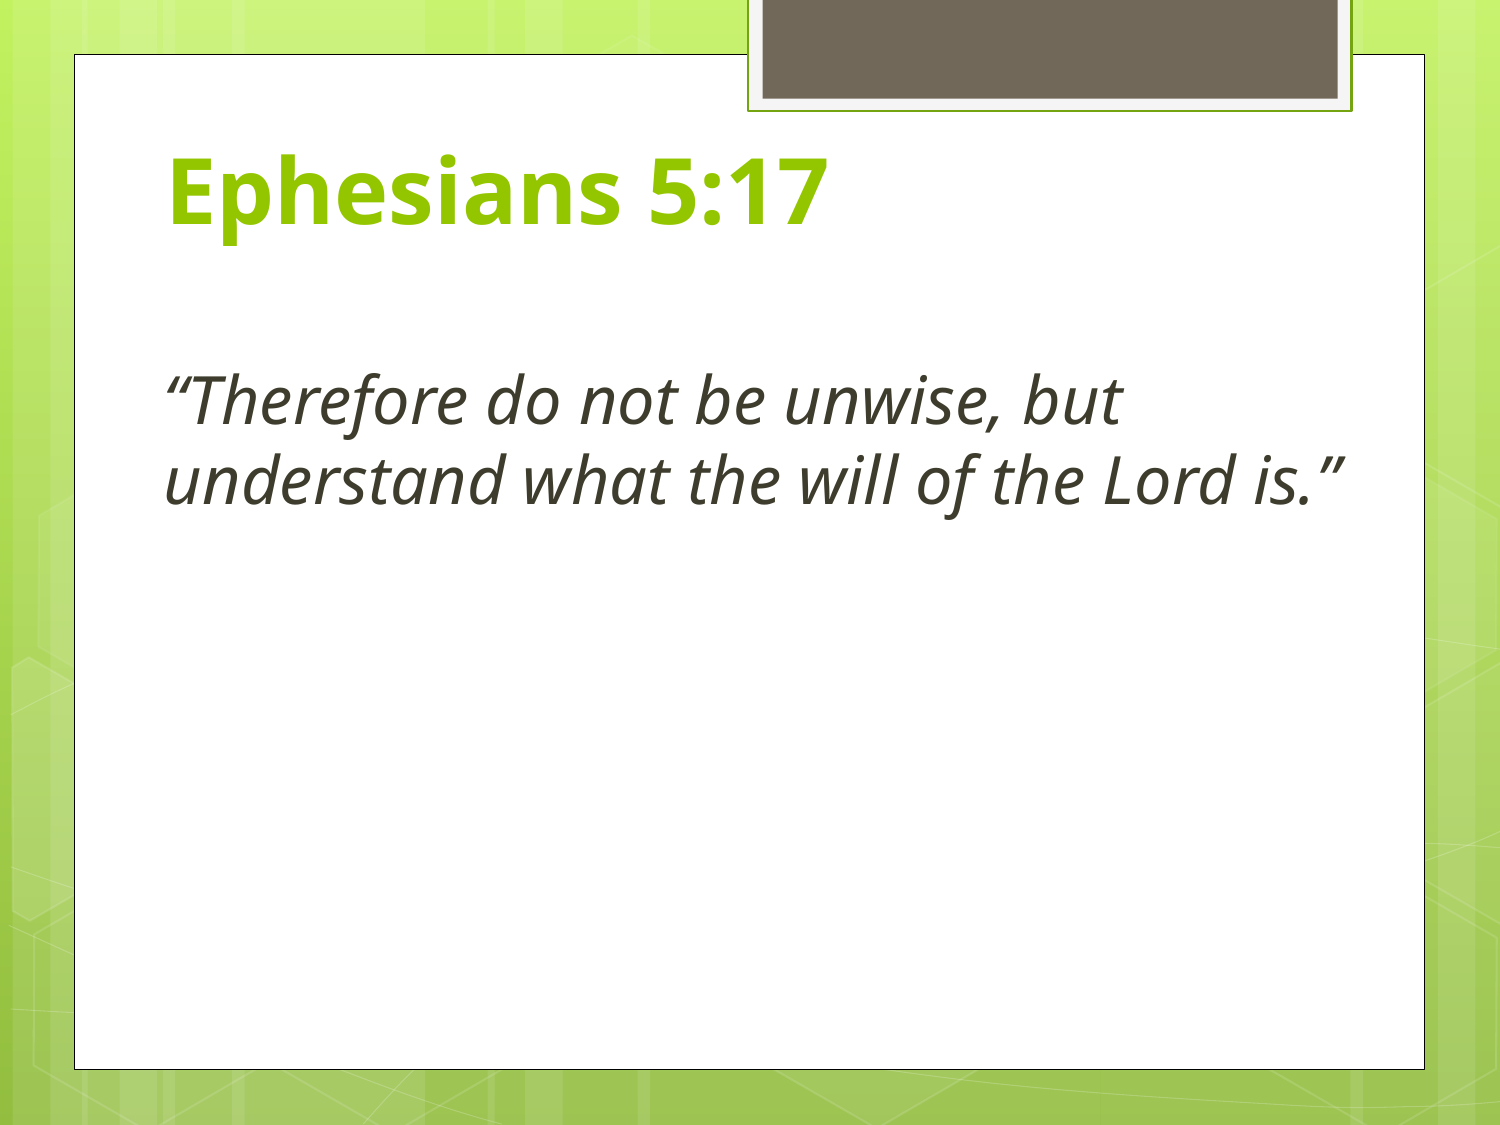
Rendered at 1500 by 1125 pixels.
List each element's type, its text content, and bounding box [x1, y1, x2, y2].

title Ephesians 5:17 [150, 62, 1303, 250]
list “Therefore do not be unwise, but understand what the will of the Lord is.” [137, 350, 1404, 1025]
